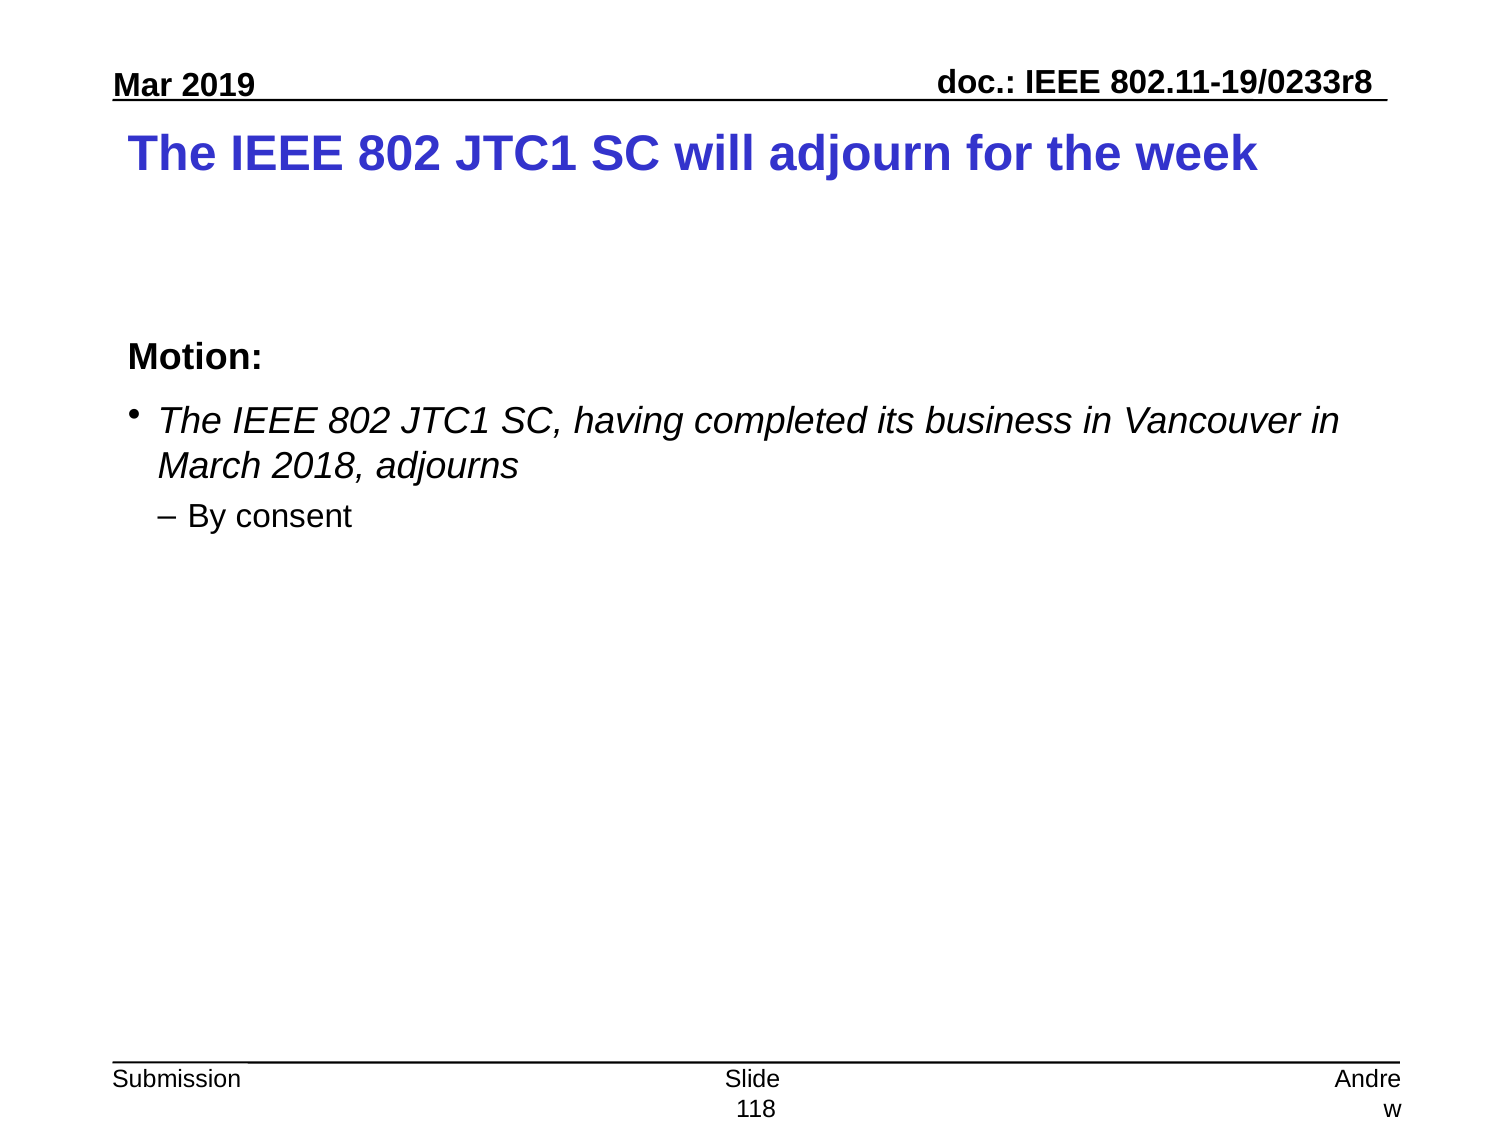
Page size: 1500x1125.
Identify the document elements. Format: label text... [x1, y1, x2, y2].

list Motion: The IEEE 802 JTC1 SC, having completed its business in Vancouver in March 2018, adjourns By consent [112, 324, 1388, 1000]
title The IEEE 802 JTC1 SC will adjourn for the week [112, 112, 1388, 288]
footer Andrew Myles, Cisco [1320, 1061, 1402, 1093]
slide_number Slide 118 [709, 1061, 803, 1093]
